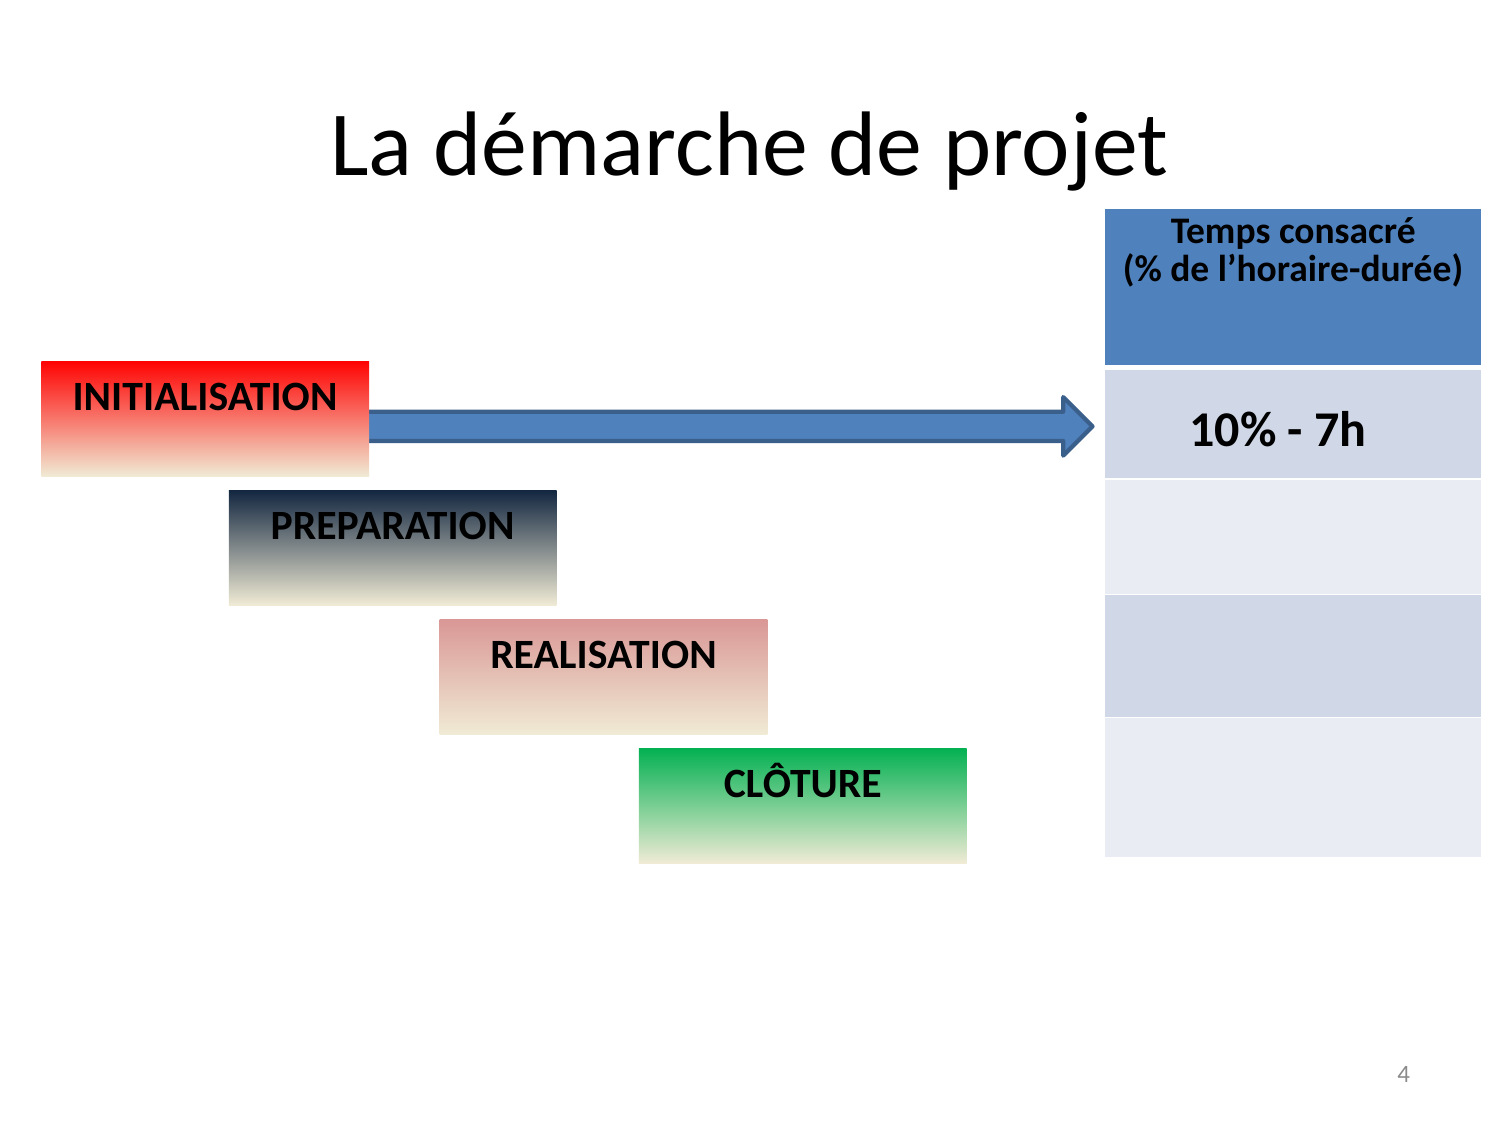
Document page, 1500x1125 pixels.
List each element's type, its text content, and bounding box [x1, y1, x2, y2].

text_box 10% - 7h [1175, 389, 1382, 464]
table_cell [1105, 480, 1481, 594]
slide_number 4 [1074, 1042, 1425, 1103]
table_cell [1105, 595, 1481, 717]
table_cell [1105, 718, 1481, 857]
text_box [973, 395, 1095, 458]
table_header Temps consacré (% de l’horaire-durée) [1105, 209, 1481, 365]
title La démarche de projet [75, 45, 1425, 233]
table_cell [1105, 370, 1481, 478]
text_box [41, 361, 967, 867]
